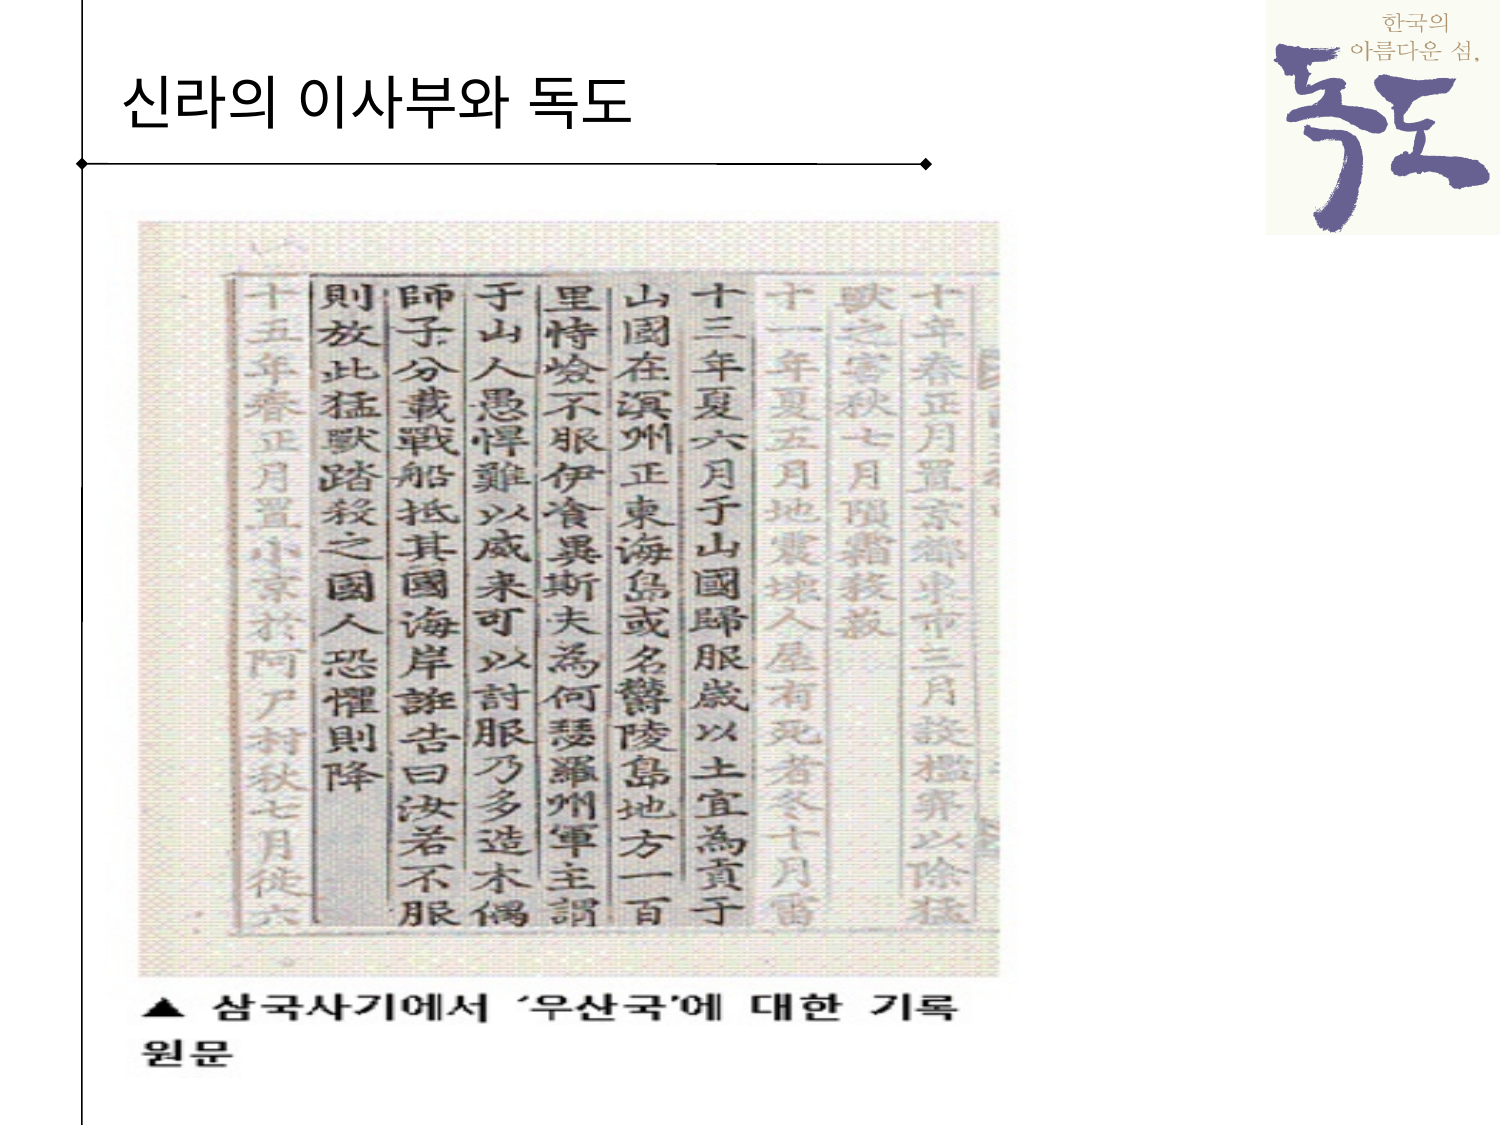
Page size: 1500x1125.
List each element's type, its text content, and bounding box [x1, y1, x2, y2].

text_box 신라의 이사부와 독도 [105, 58, 797, 144]
text_box [1264, 0, 1500, 236]
picture [105, 210, 1032, 1079]
